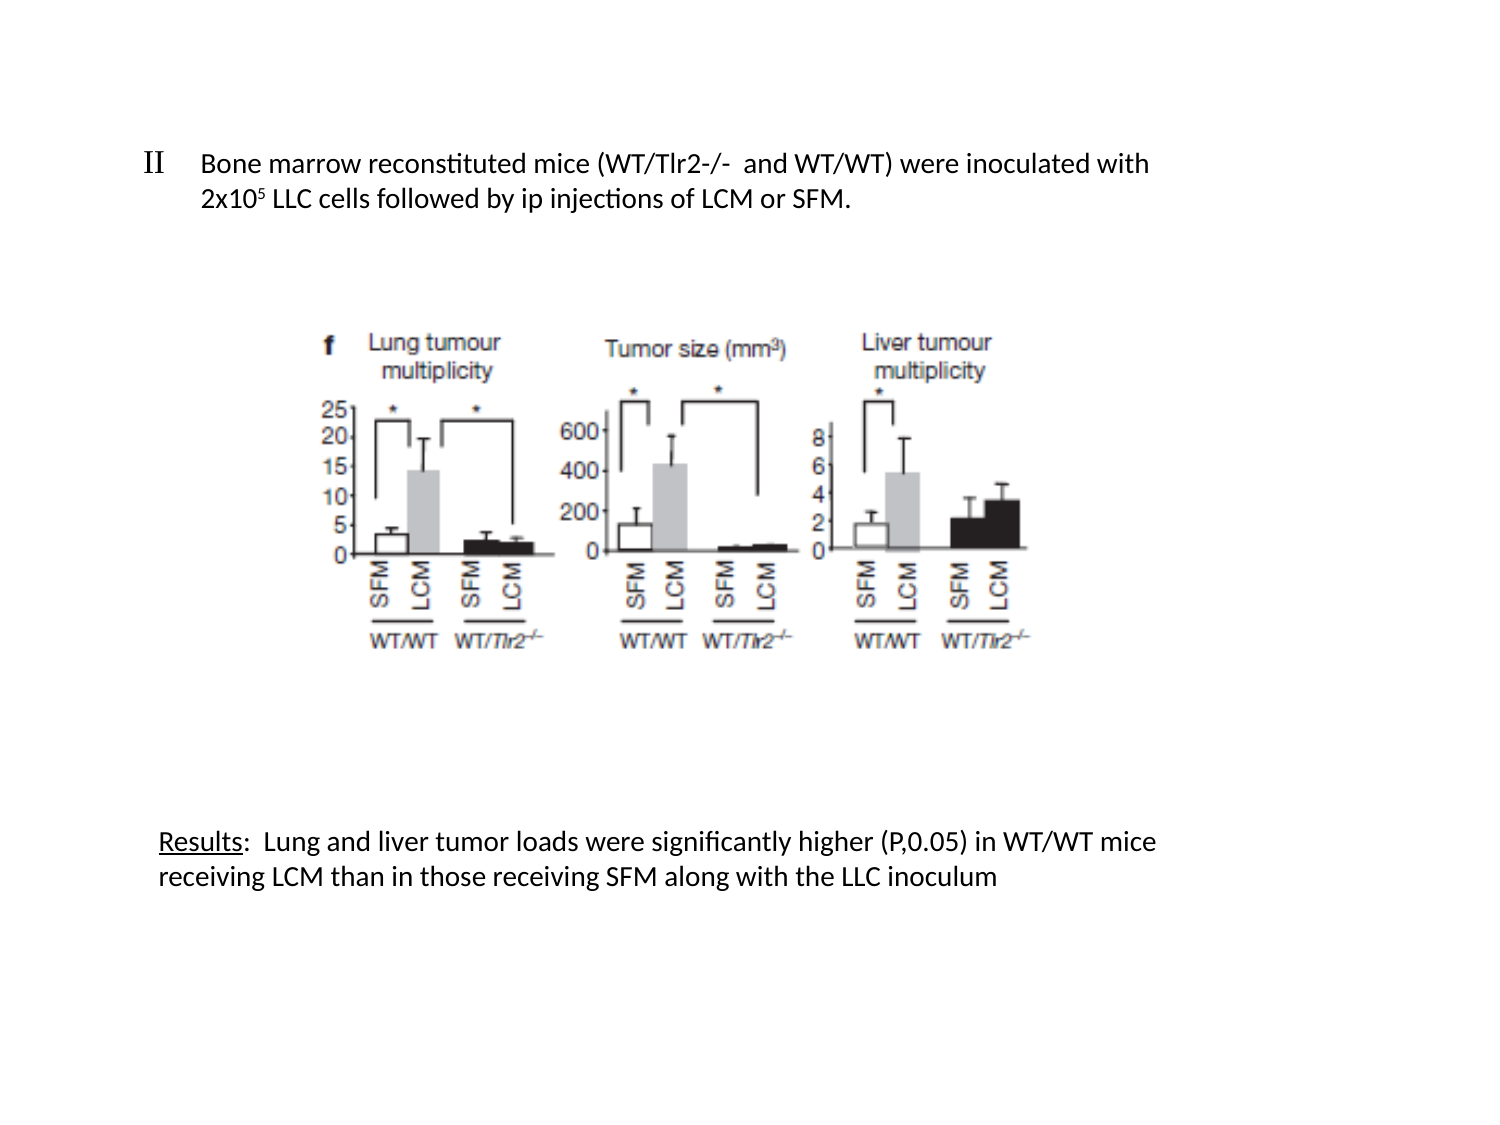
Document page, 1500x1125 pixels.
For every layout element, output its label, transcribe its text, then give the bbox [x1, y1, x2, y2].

text_box II [128, 132, 184, 188]
text_box Results: Lung and liver tumor loads were significantly higher (P,0.05) in WT/WT mice receiving LCM than in those receiving SFM along with the LLC inoculum [143, 814, 1251, 900]
text_box Bone marrow reconstituted mice (WT/Tlr2-/- and WT/WT) were inoculated with 2x105 LLC cells followed by ip injections of LCM or SFM. [185, 137, 1166, 222]
picture [286, 301, 1077, 673]
